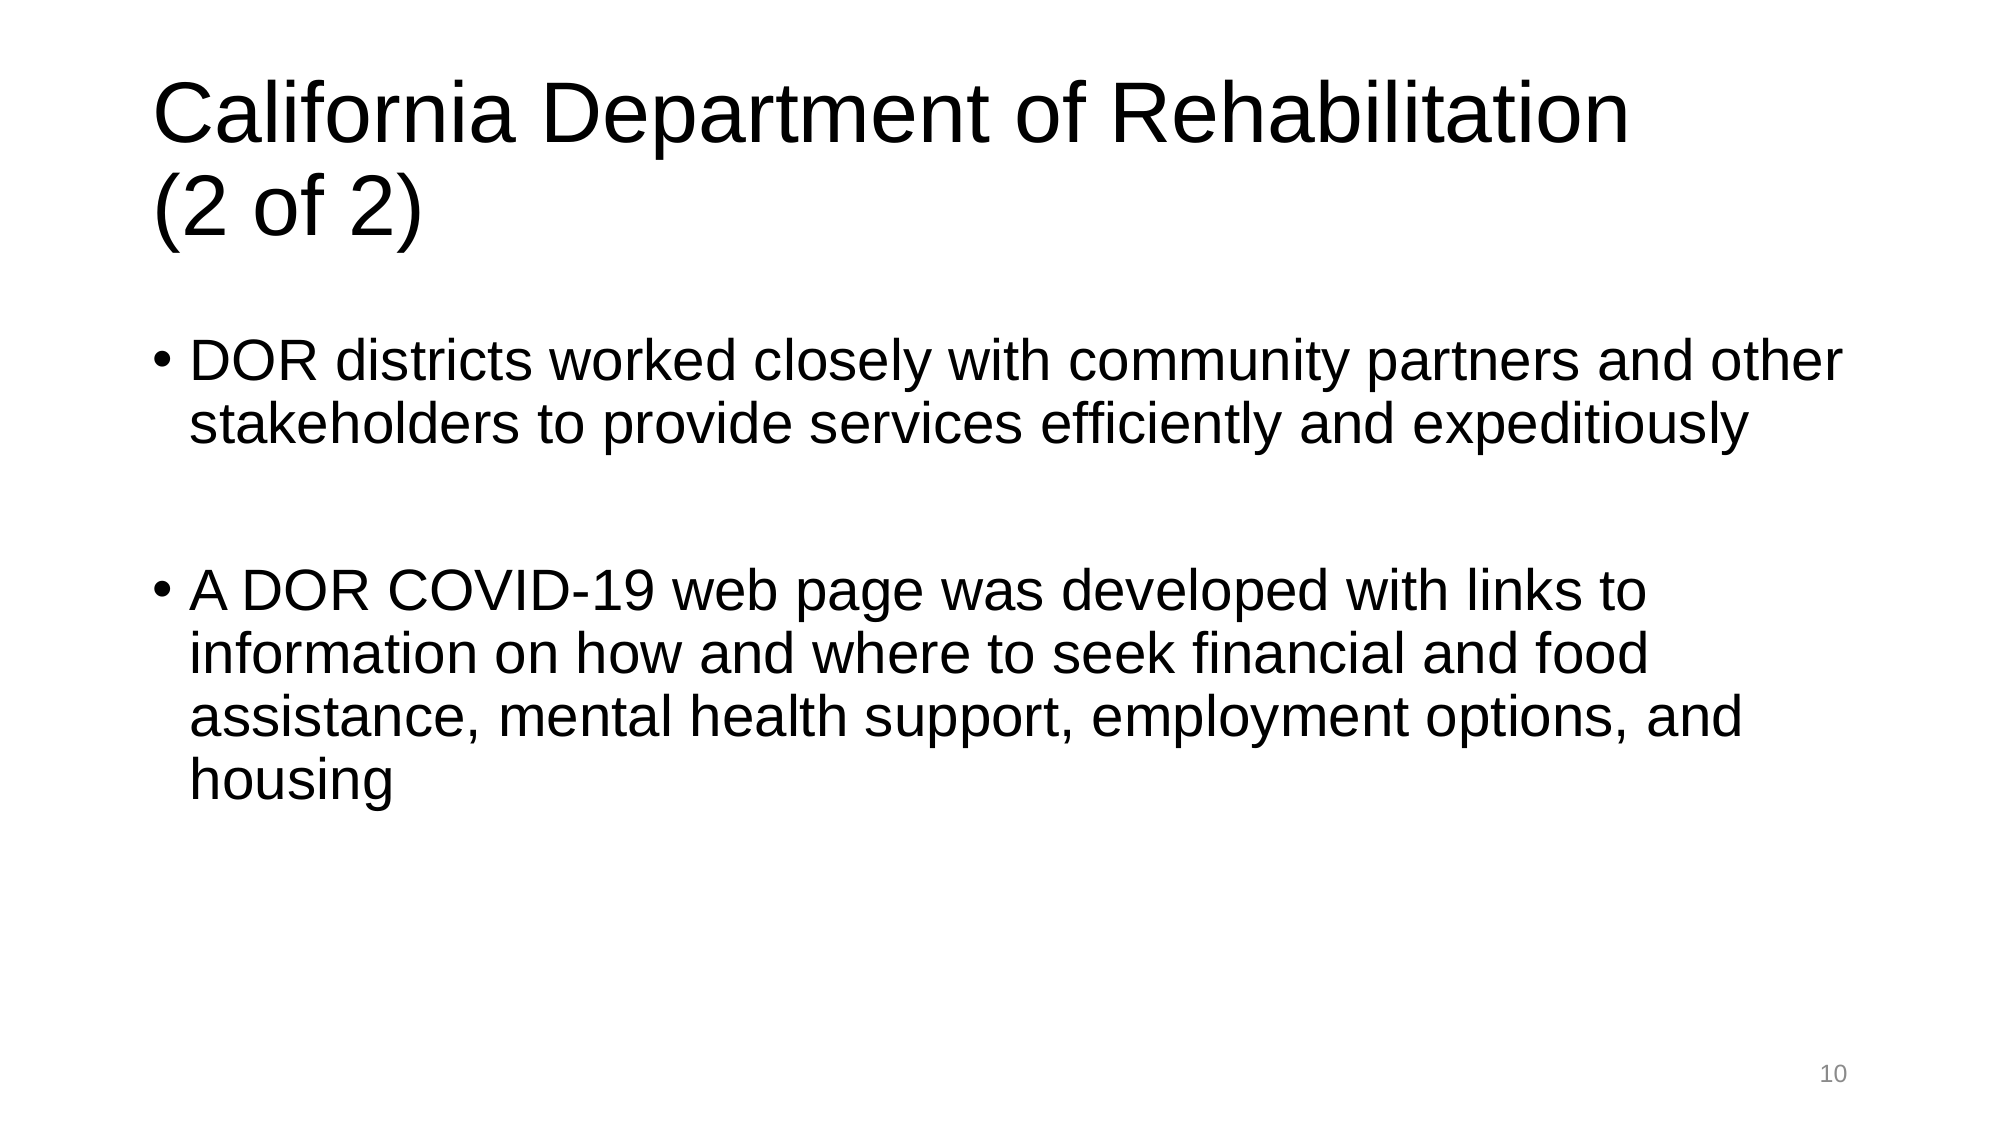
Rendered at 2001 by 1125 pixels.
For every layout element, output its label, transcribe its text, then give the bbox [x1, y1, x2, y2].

list DOR districts worked closely with community partners and other stakeholders to provide services efficiently and expeditiously A DOR COVID-19 web page was developed with links to information on how and where to seek financial and food assistance, mental health support, employment options, and housing [137, 322, 1914, 1045]
title California Department of Rehabilitation (2 of 2) [137, 59, 1863, 262]
slide_number 10 [1412, 1042, 1863, 1103]
